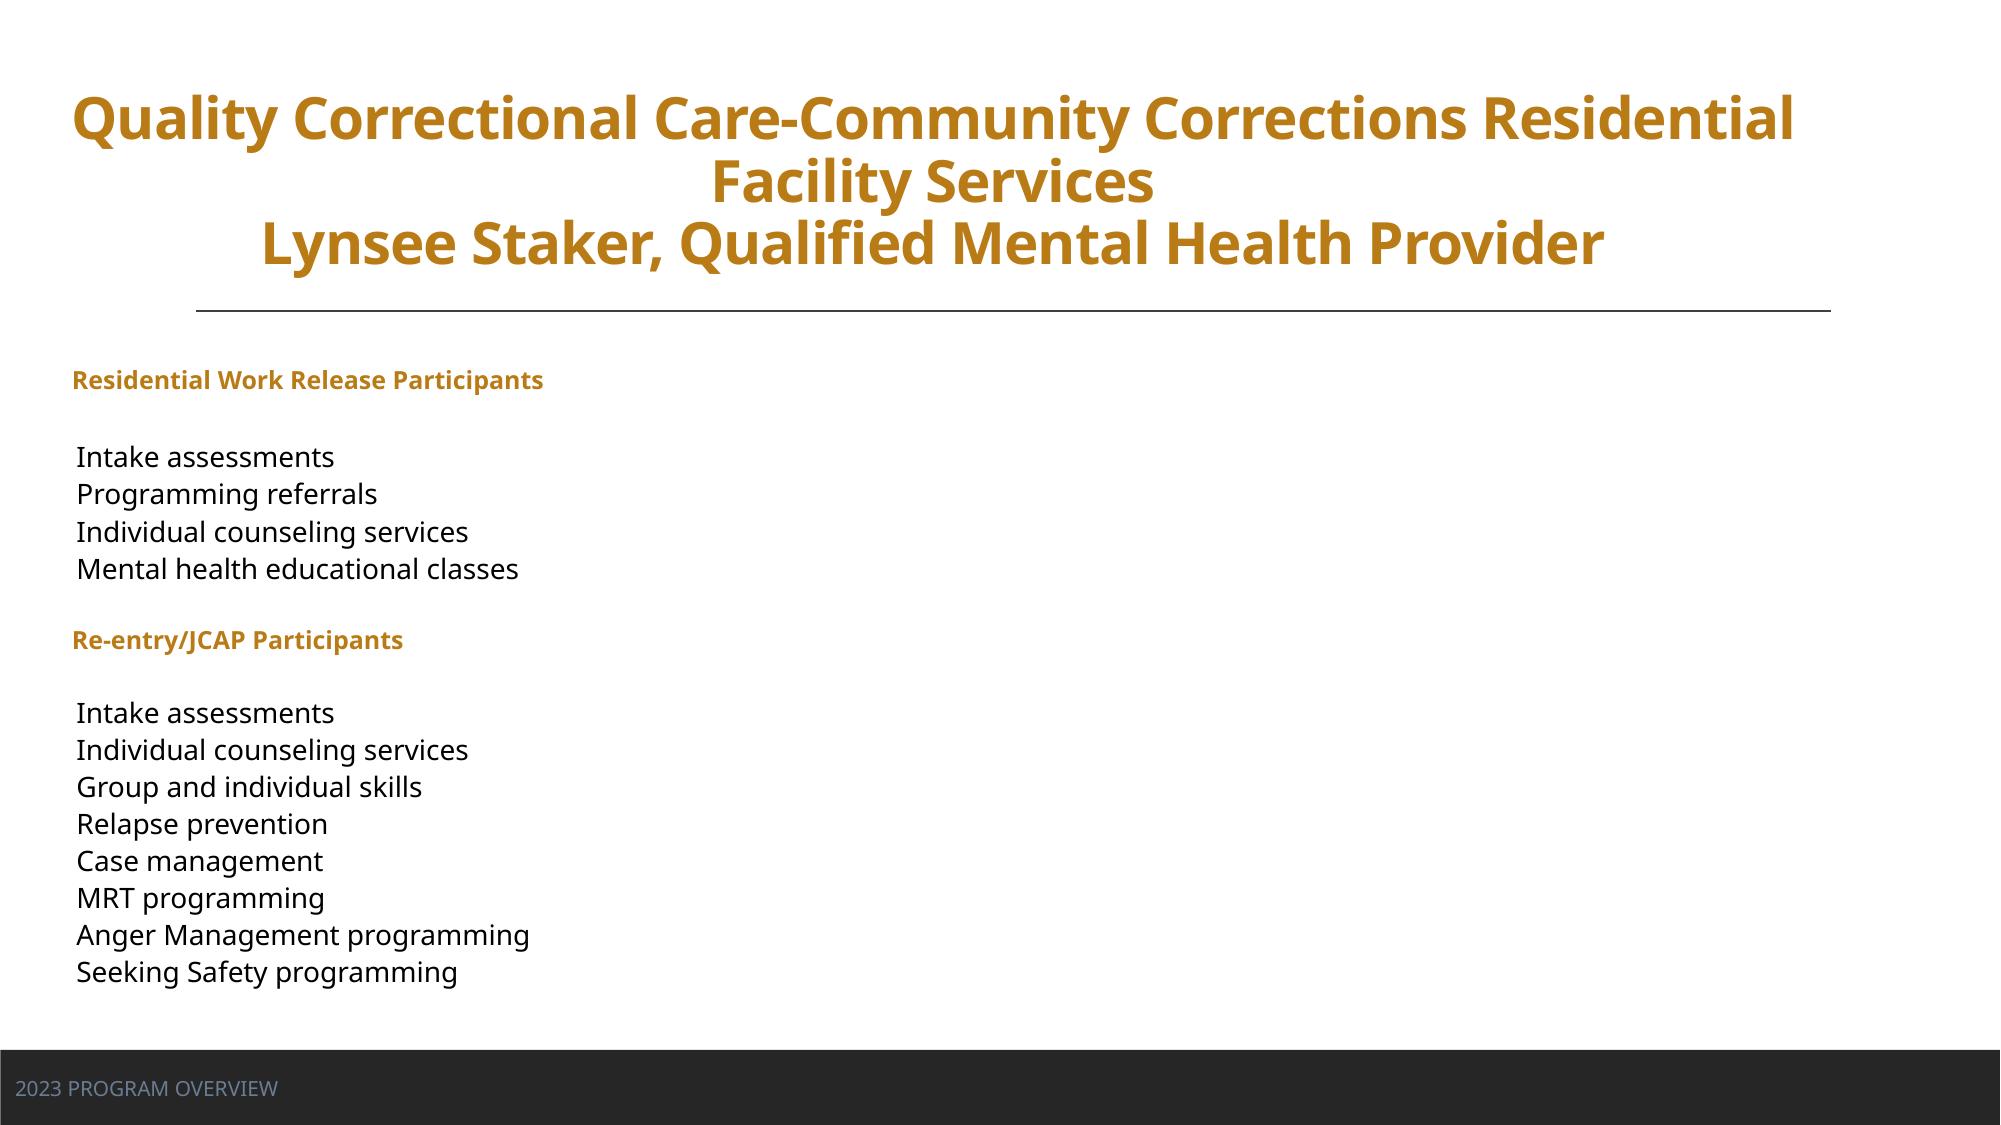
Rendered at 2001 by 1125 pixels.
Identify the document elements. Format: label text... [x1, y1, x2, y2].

footer 2023 Program Overview [0, 1058, 1119, 1118]
list Residential Work Release Participants Intake assessments Programming referrals Individual counseling services Mental health educational classes Re-entry/JCAP Participants Intake assessments Individual counseling services Group and individual skills Relapse prevention Case management MRT programming Anger Management programming Seeking Safety programming [71, 345, 1853, 998]
title Quality Correctional Care-Community Corrections Residential Facility Services Lynsee Staker, Qualified Mental Health Provider [36, 53, 1830, 285]
